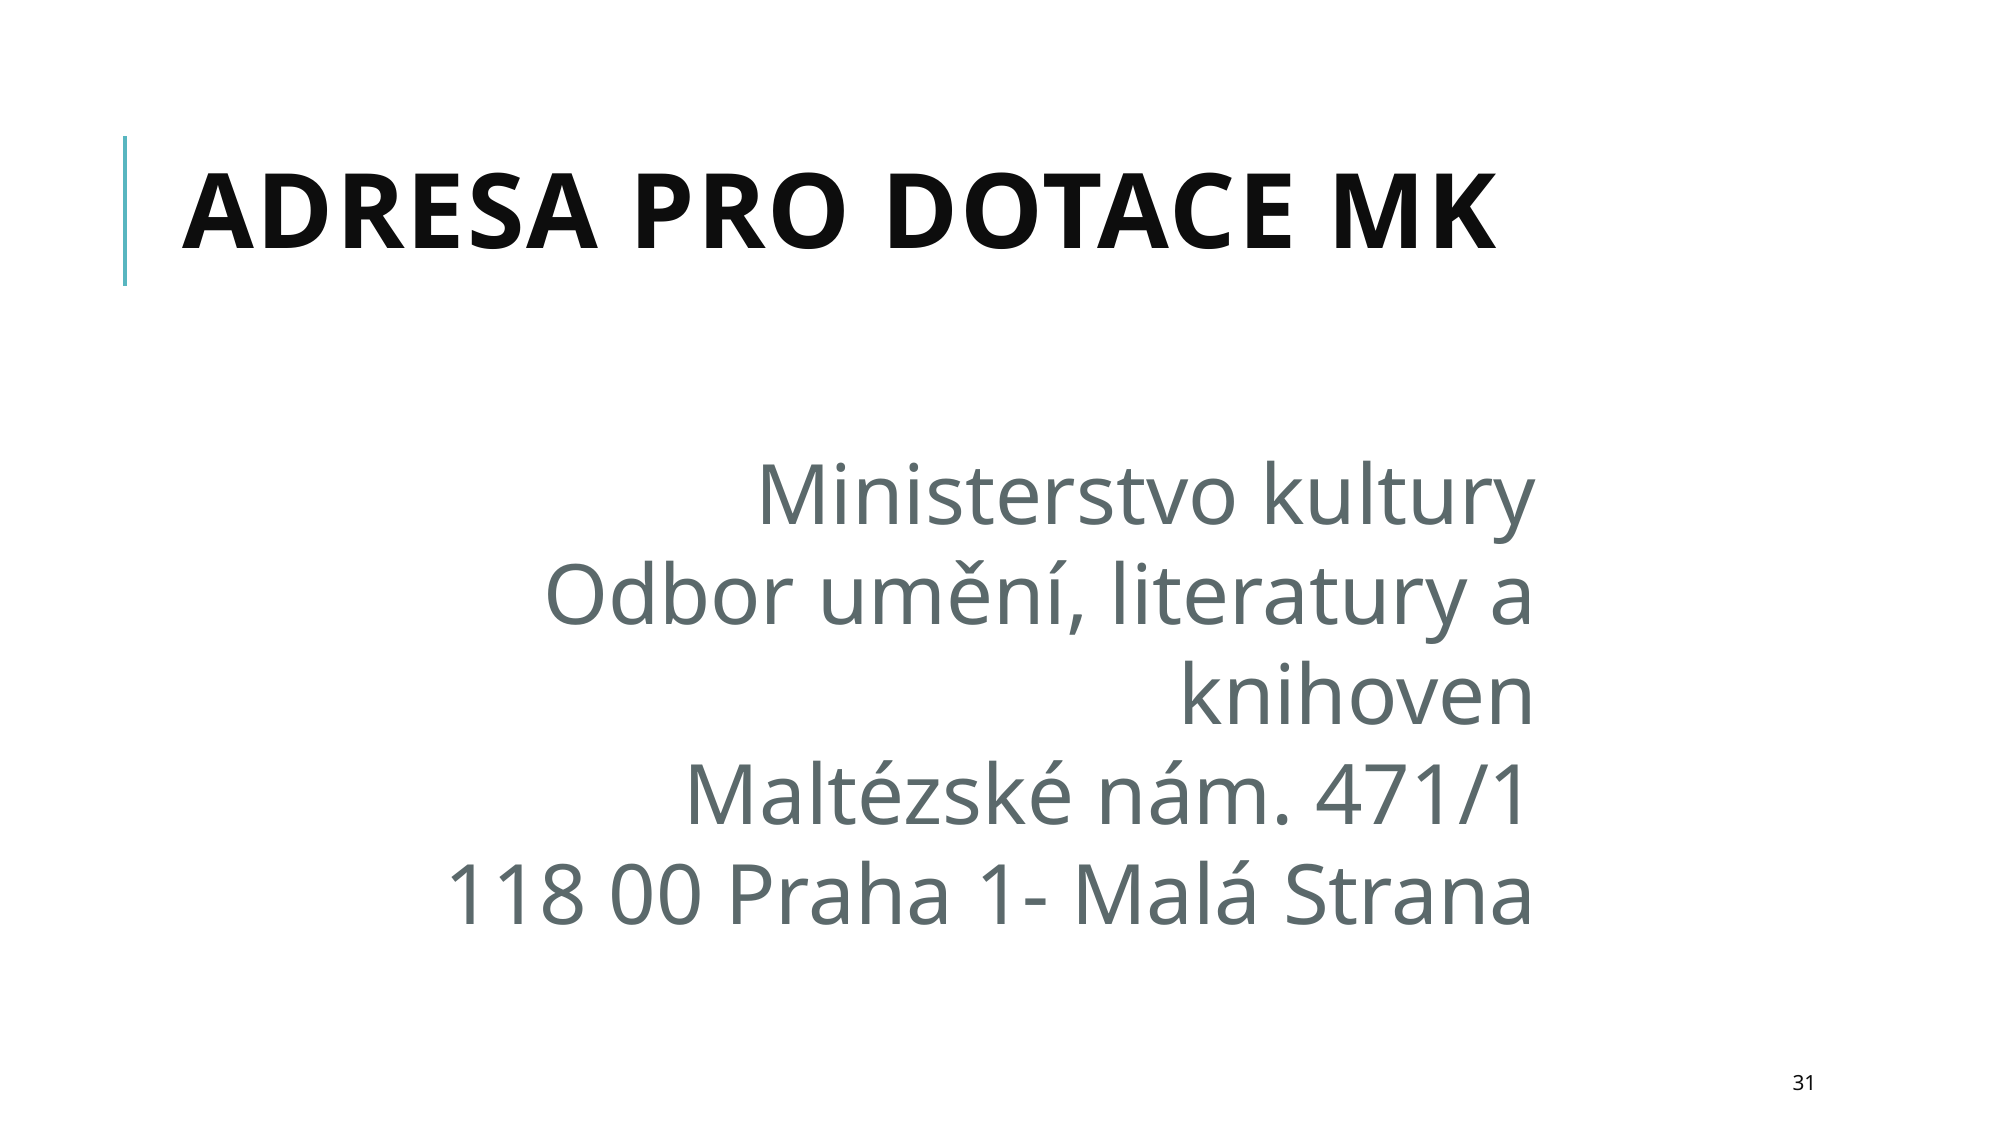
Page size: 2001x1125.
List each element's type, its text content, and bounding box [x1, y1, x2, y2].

text_box Ministerstvo kultury Odbor umění, literatury a knihoven Maltézské nám. 471/1 118 00 Praha 1- Malá Strana [346, 333, 1552, 1019]
slide_number 31 [1777, 1061, 1938, 1107]
title Adresa pro dotace mK [168, 96, 1763, 342]
